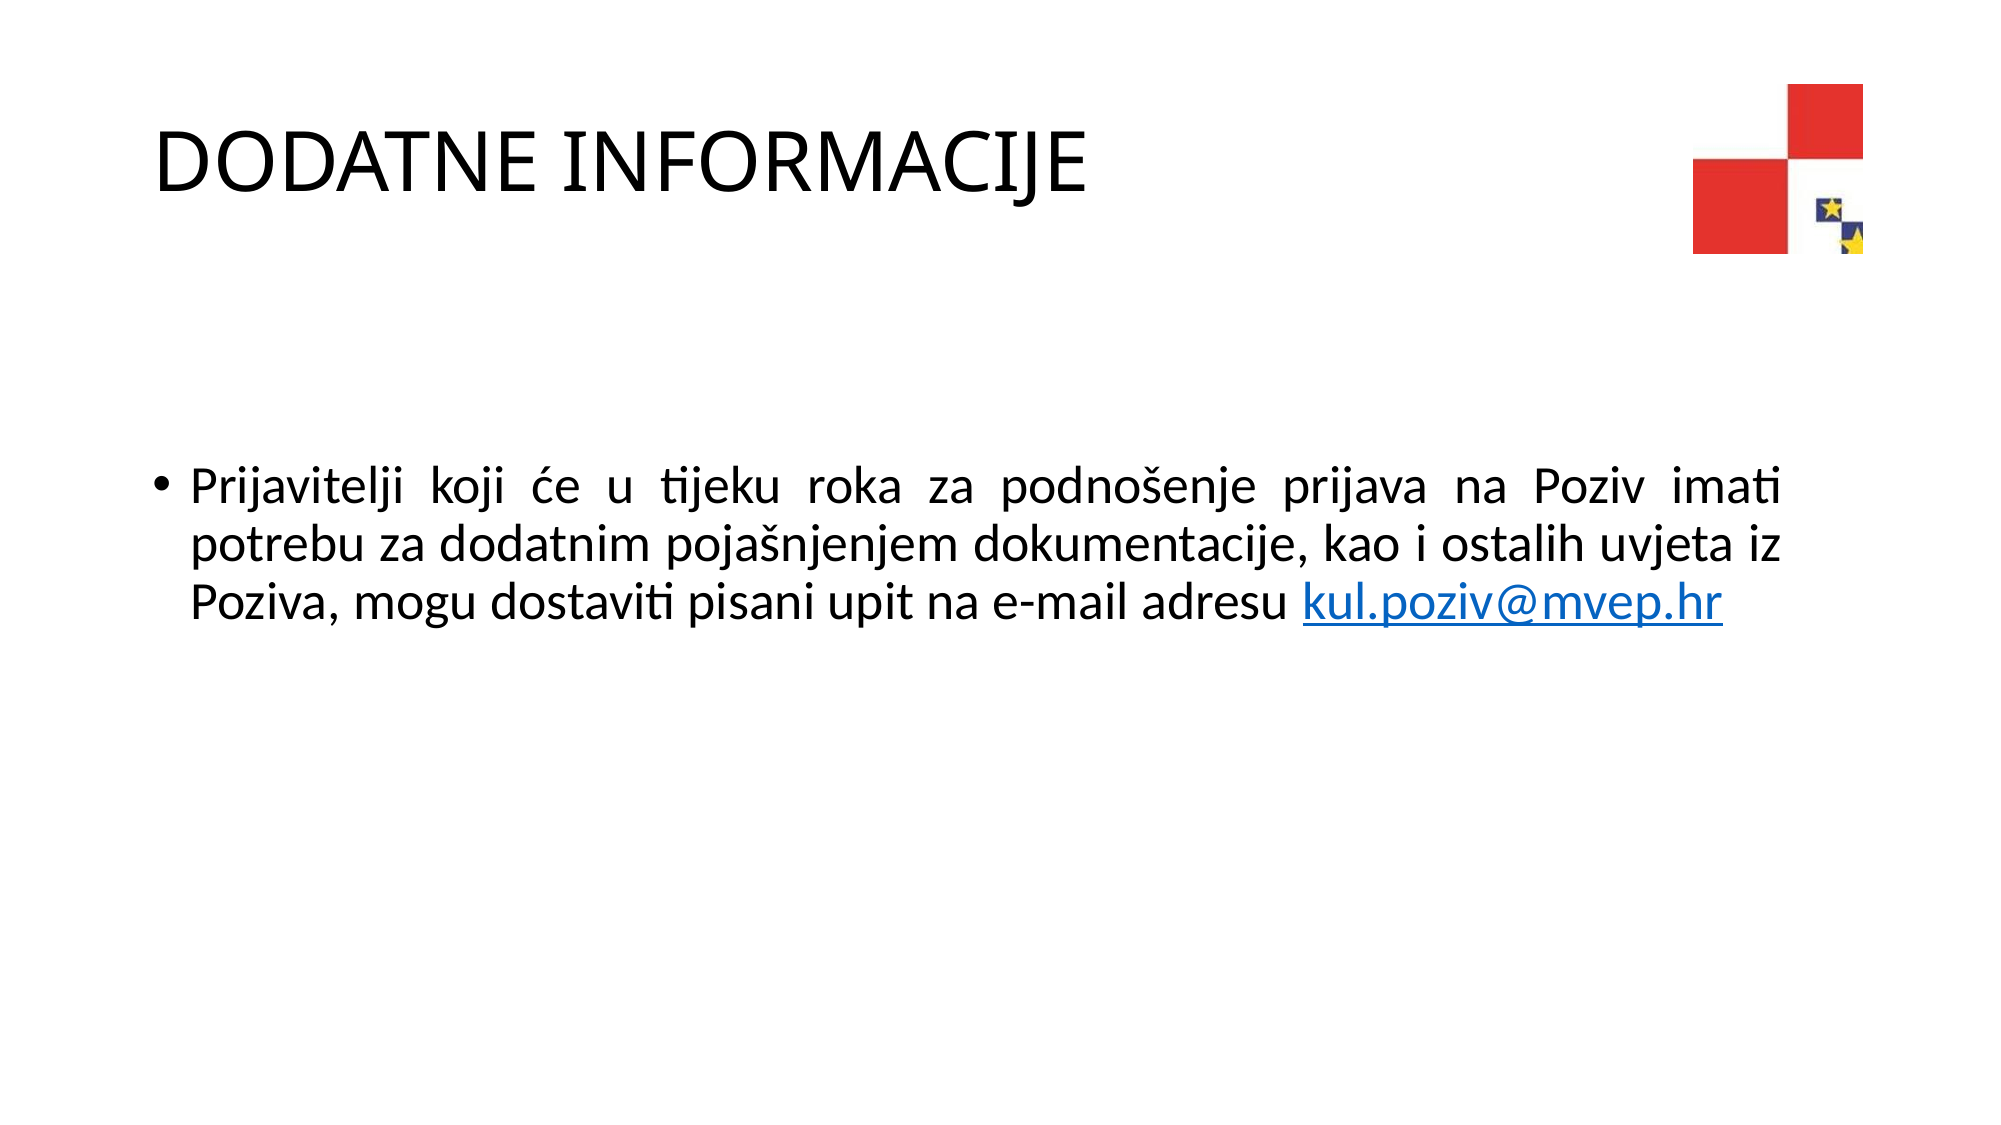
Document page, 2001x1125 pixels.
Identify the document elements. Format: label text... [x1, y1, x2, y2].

title DODATNE INFORMACIJE [137, 56, 1595, 274]
picture [1693, 84, 1863, 254]
list Prijavitelji koji će u tijeku roka za podnošenje prijava na Poziv imati potrebu za dodatnim pojašnjenjem dokumentacije, kao i ostalih uvjeta iz Poziva, mogu dostaviti pisani upit na e-mail adresu kul.poziv@mvep.hr [137, 449, 1799, 649]
